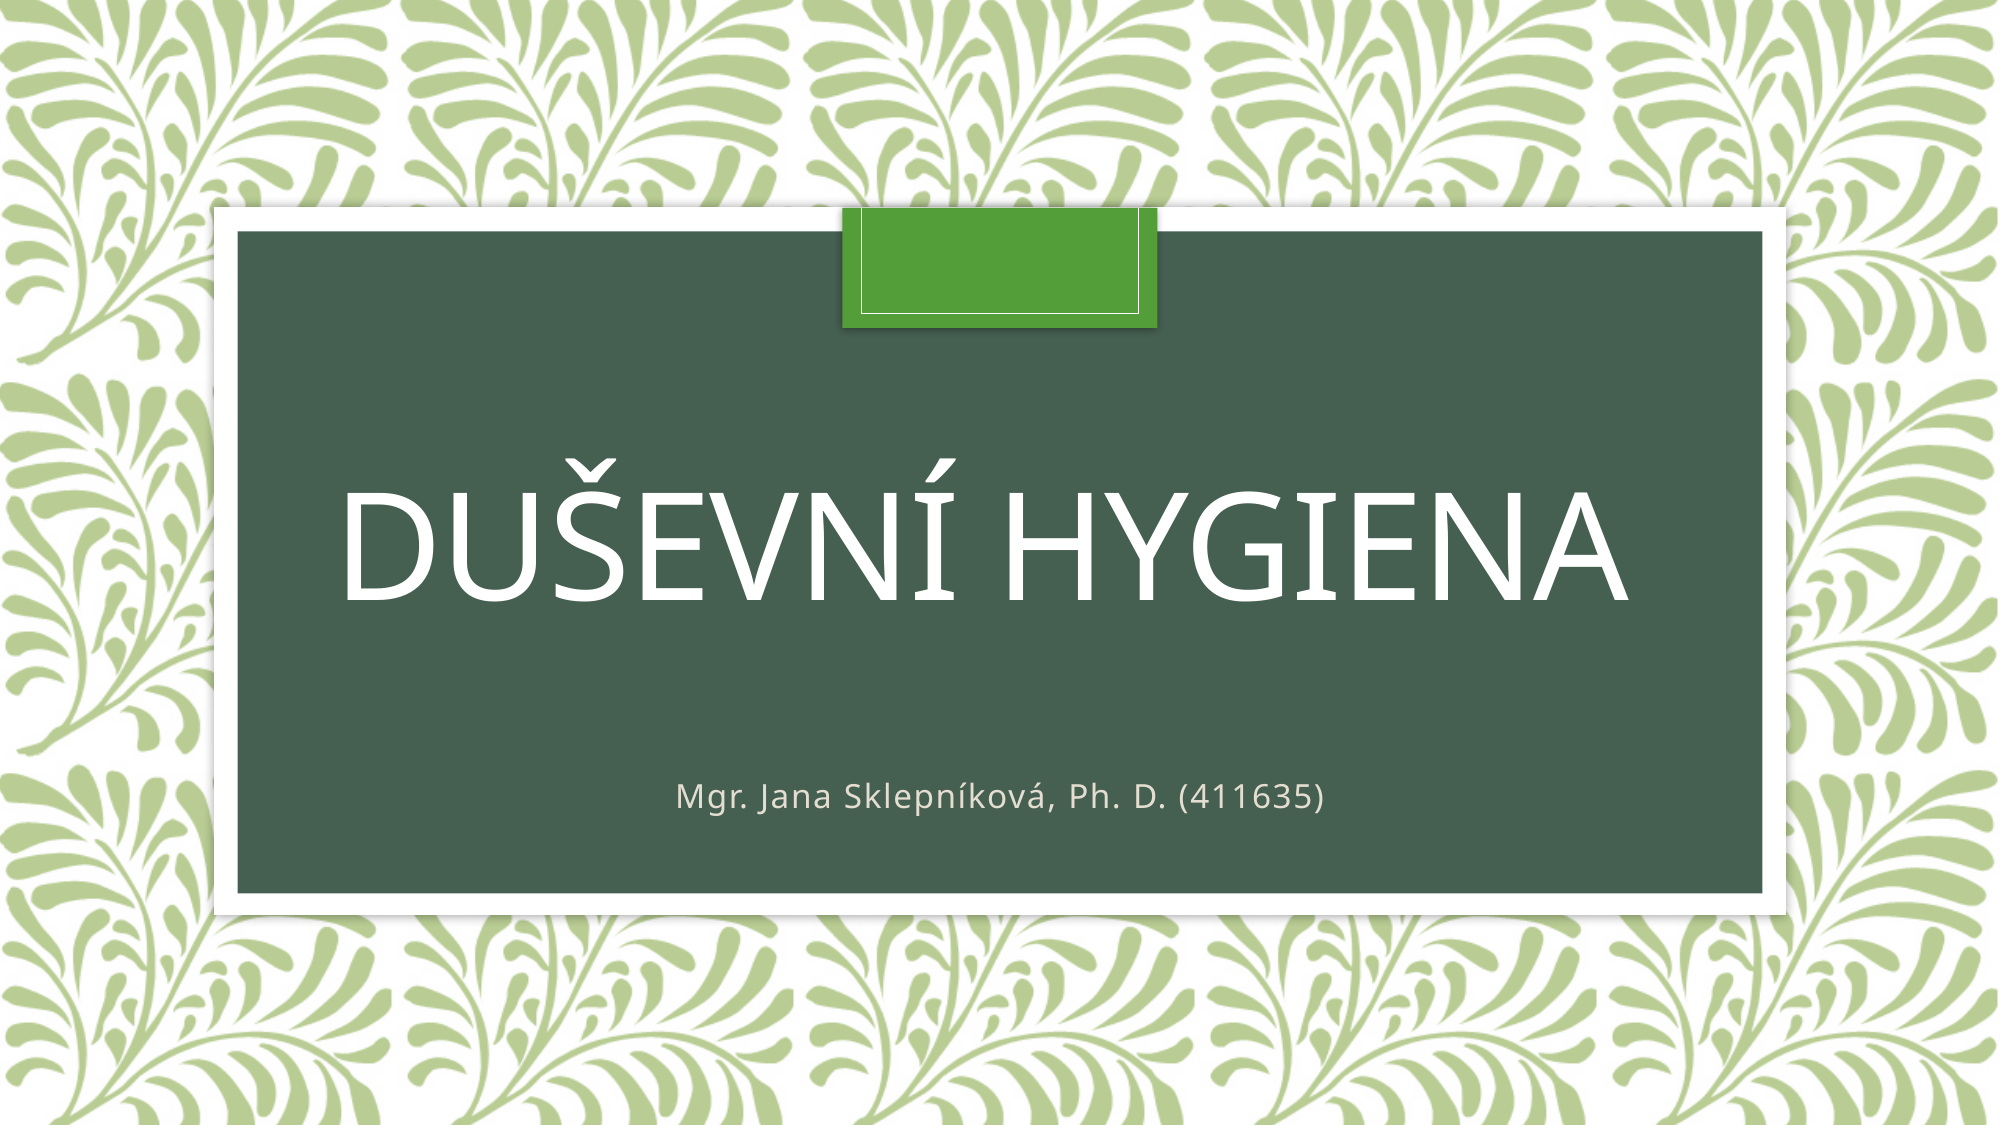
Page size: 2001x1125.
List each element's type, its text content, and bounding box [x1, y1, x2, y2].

title Duševní hygiena [256, 343, 1744, 768]
subtitle Mgr. Jana Sklepníková, Ph. D. (411635) [256, 768, 1745, 844]
